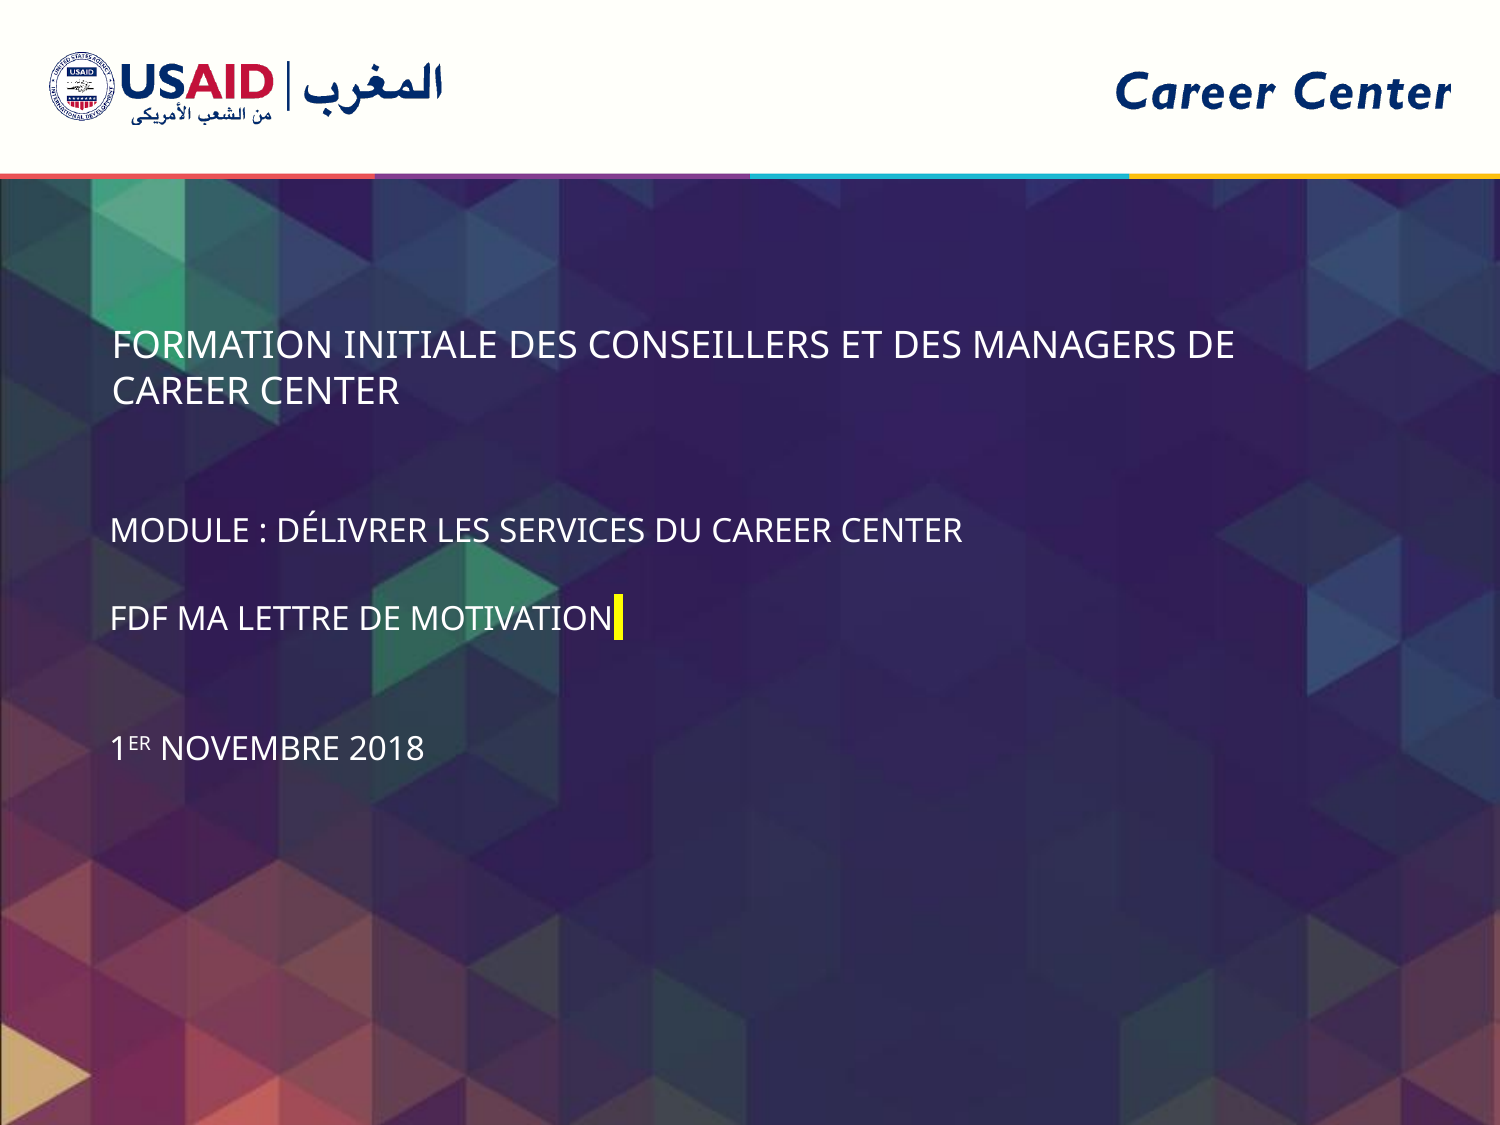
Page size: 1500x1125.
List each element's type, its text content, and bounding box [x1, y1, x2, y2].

text_box 1er Novembre 2018 [94, 715, 1299, 776]
text_box Module : Délivrer les services du Career Center FdF ma lettre de motivation [94, 520, 1424, 666]
picture [0, 0, 1500, 1125]
text_box FORMATION INITIALE DES CONSEILLERS ET DES MANAGERS DE CAREER CENTER [96, 313, 1301, 420]
